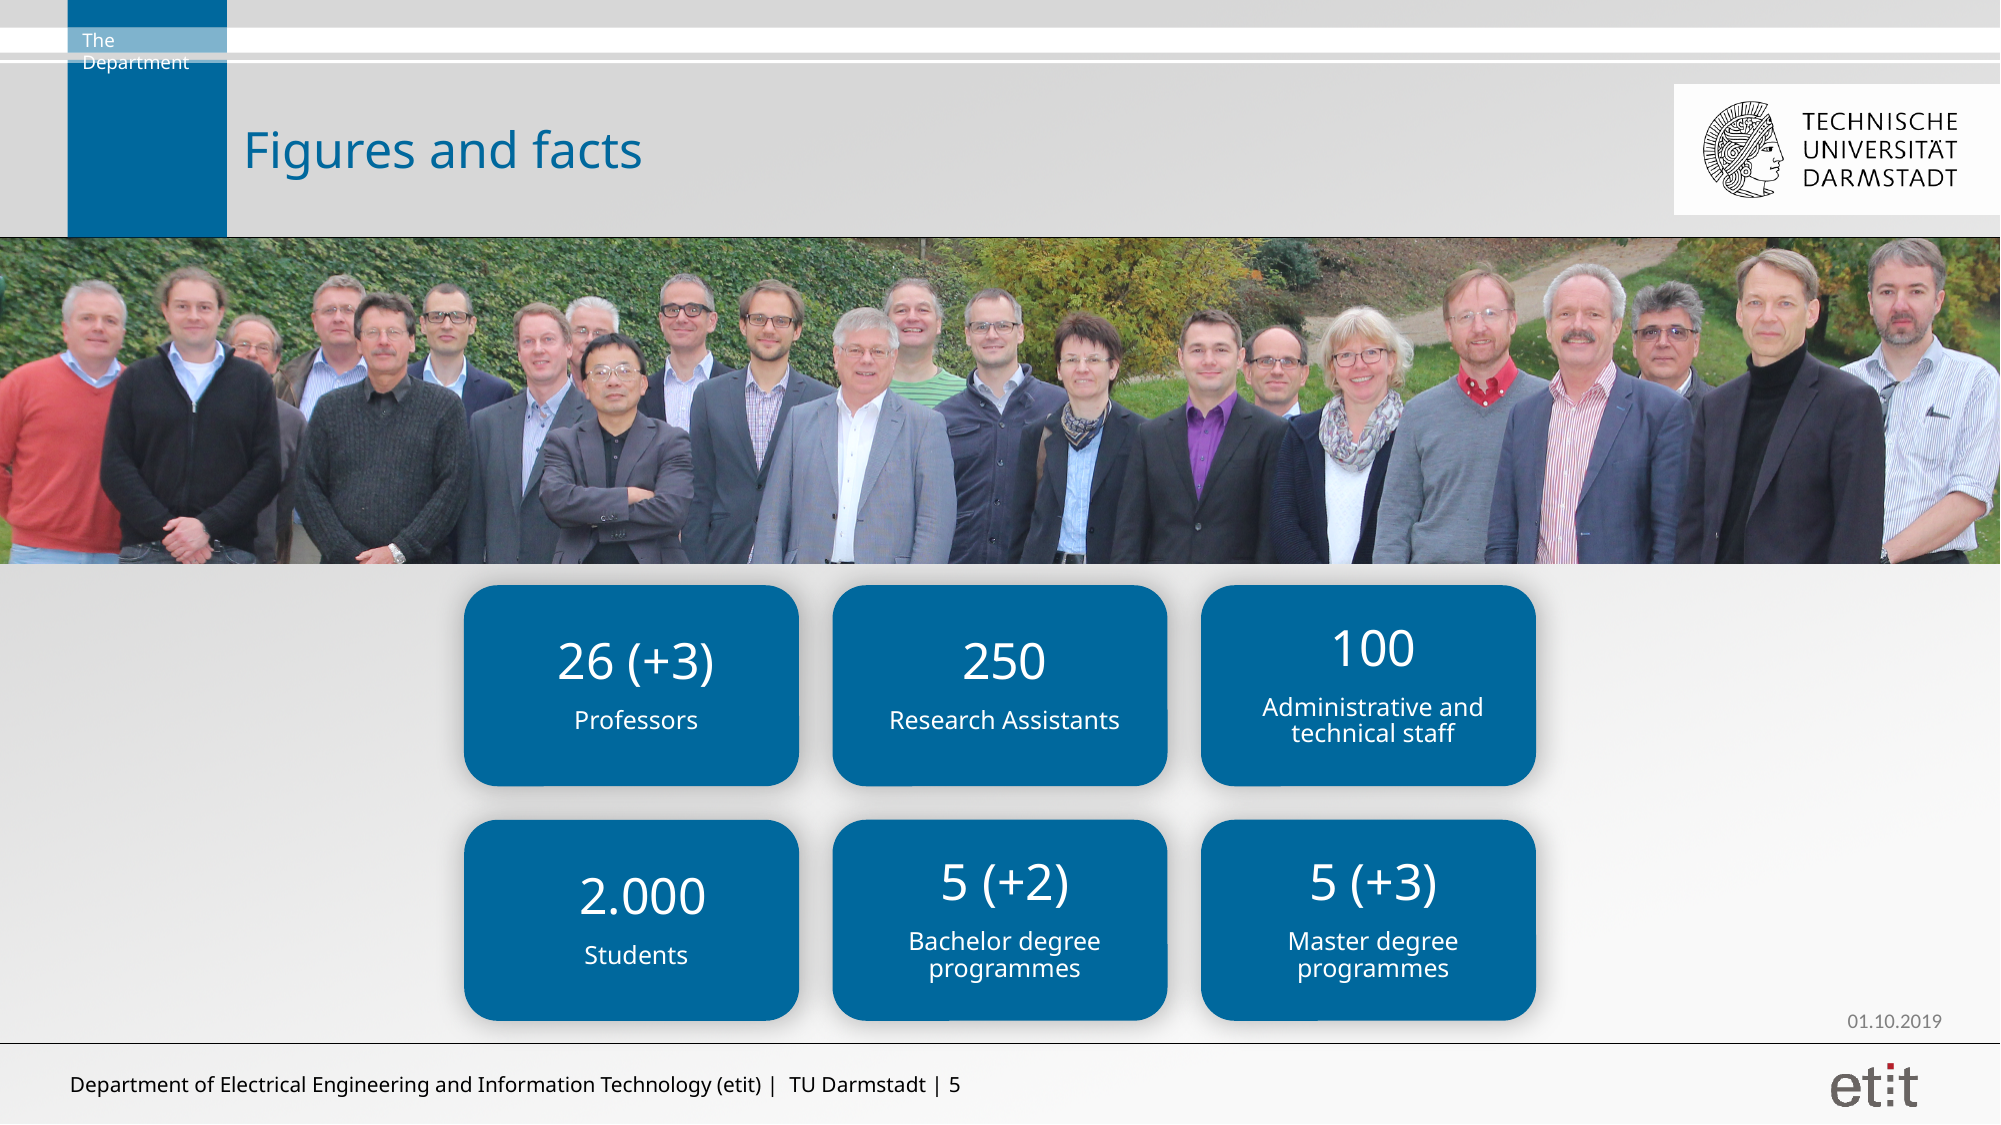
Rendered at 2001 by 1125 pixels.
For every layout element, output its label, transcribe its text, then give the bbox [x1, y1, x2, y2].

picture [240, 53, 2000, 60]
picture [0, 565, 2000, 1043]
picture [0, 1044, 2000, 1124]
picture [0, 64, 66, 237]
text_box [66, 0, 229, 29]
title Figures and facts [243, 79, 1697, 218]
text_box [66, 66, 229, 238]
text_box 01.10.2019 [1673, 1000, 1957, 1041]
picture [0, 0, 66, 27]
picture [229, 0, 2000, 27]
text_box The Department [67, 21, 240, 81]
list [0, 238, 2000, 565]
picture [0, 53, 67, 60]
picture [229, 64, 2000, 237]
